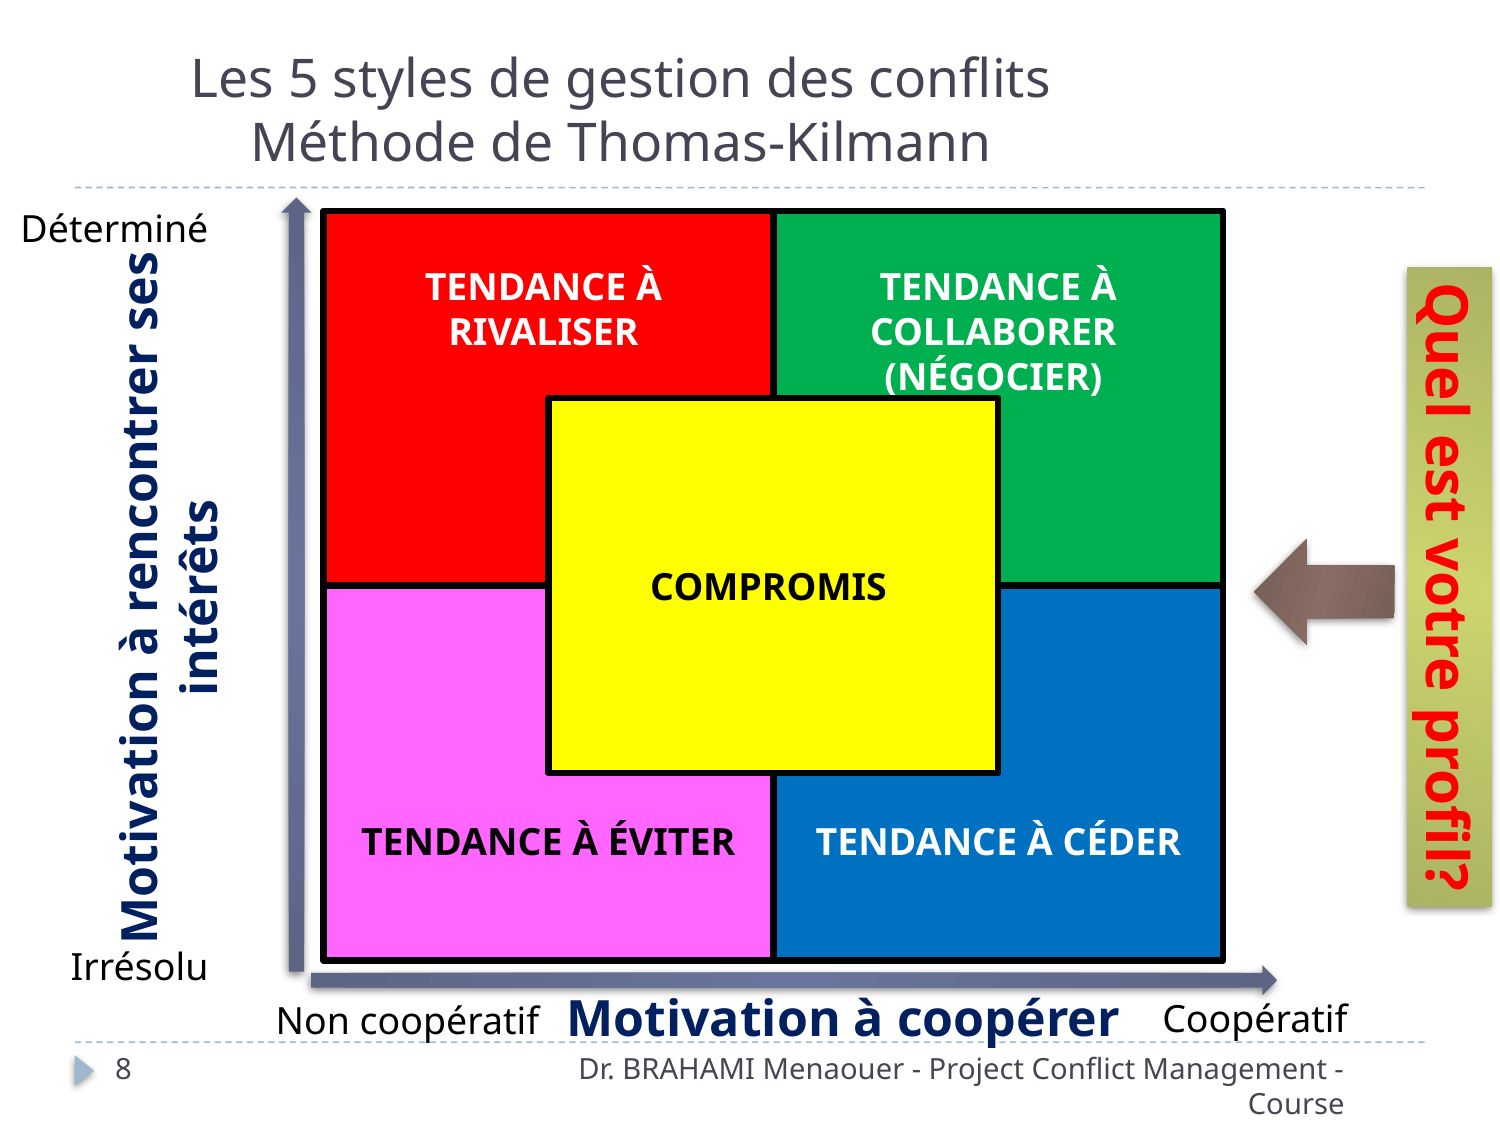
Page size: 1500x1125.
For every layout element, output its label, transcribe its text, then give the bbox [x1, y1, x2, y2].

text_box TENDANCE À CÉDER [772, 587, 1225, 962]
text_box TENDANCE À ÉVITER [322, 587, 772, 962]
text_box Déterminé [0, 198, 224, 258]
text_box [310, 965, 1278, 988]
text_box COMPROMIS [547, 397, 1000, 775]
text_box TENDANCE À RIVALISER [322, 209, 772, 587]
text_box Motivation à coopérer [535, 978, 1151, 1042]
text_box TENDANCE À COLLABORER (NÉGOCIER) [772, 209, 1225, 587]
text_box [1253, 538, 1395, 645]
text_box Motivation à rencontrer ses intérêts [99, 235, 235, 961]
footer Dr. BRAHAMI Menaouer - Project Conflict Management - Course [475, 1042, 1360, 1103]
title Les 5 styles de gestion des conflits Méthode de Thomas-Kilmann [0, 35, 1243, 180]
text_box Quel est votre profil? [1407, 267, 1493, 907]
text_box Irrésolu [35, 935, 224, 996]
text_box [281, 197, 312, 972]
text_box Coopératif [1147, 987, 1386, 1048]
slide_number 8 [100, 1042, 426, 1103]
text_box Non coopératif [260, 989, 565, 1050]
